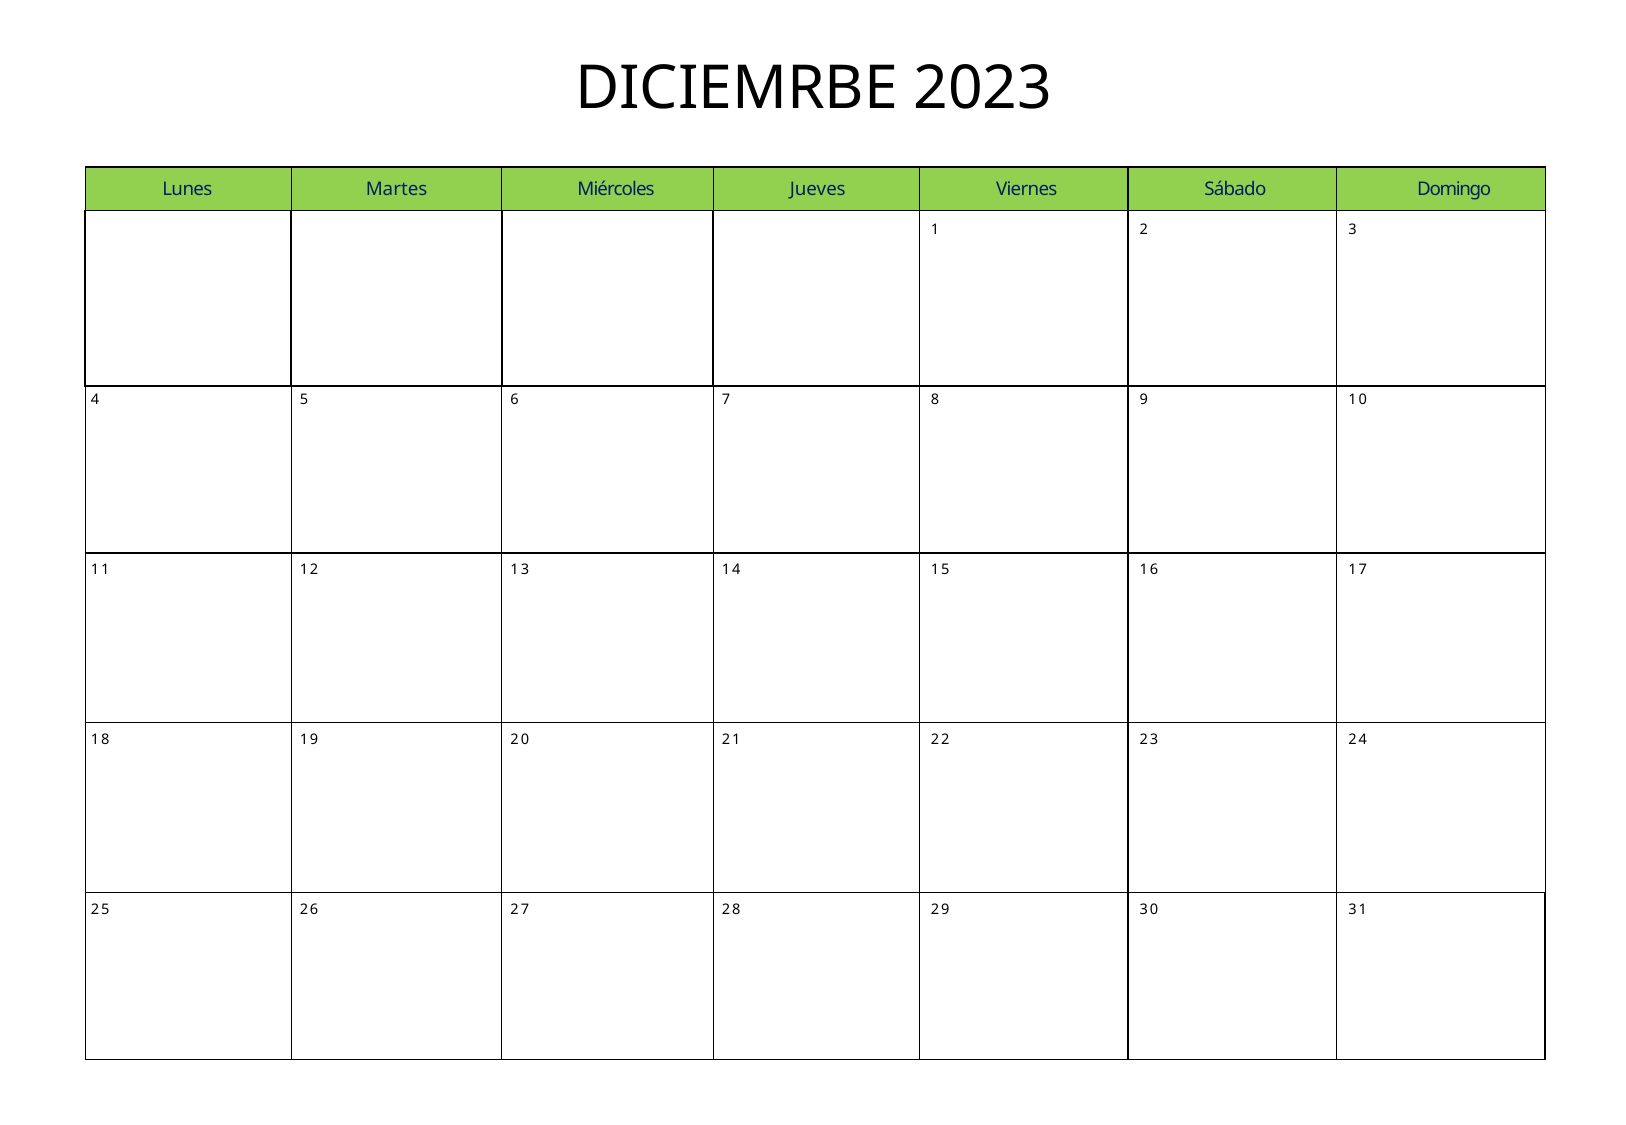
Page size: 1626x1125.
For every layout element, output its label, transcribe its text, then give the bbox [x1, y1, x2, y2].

table_header Martes [292, 168, 501, 210]
table_cell 6 [502, 387, 713, 552]
table_cell [86, 211, 290, 385]
table_cell 23 [1129, 723, 1336, 892]
table_cell 24 [1337, 723, 1545, 892]
table_header Miércoles [502, 168, 713, 210]
table_header Viernes [920, 168, 1127, 210]
table_cell 10 [1337, 387, 1545, 552]
table_cell [292, 211, 501, 385]
table_cell 4 [86, 387, 291, 552]
table_cell 18 [86, 723, 291, 892]
table_header Sábado [1129, 168, 1336, 210]
table_cell 20 [502, 723, 713, 892]
table_cell 31 [1337, 893, 1544, 1059]
table_cell 2 [1129, 211, 1336, 385]
table_cell [503, 211, 712, 385]
table_cell 30 [1129, 893, 1336, 1059]
table_cell 27 [502, 893, 713, 1059]
table_cell 13 [502, 554, 713, 722]
table_cell [714, 211, 919, 385]
table_header Jueves [714, 168, 919, 210]
table_cell 19 [292, 723, 501, 892]
table_cell 9 [1129, 387, 1336, 552]
table_cell 17 [1337, 554, 1545, 722]
table_cell 12 [292, 554, 501, 722]
table_cell 29 [920, 893, 1127, 1059]
table_header Lunes [86, 168, 291, 210]
table_cell 14 [714, 554, 919, 722]
title DICIEMRBE 2023 [16, 0, 1609, 179]
table_cell 16 [1129, 554, 1336, 722]
table_cell 8 [920, 387, 1127, 552]
table_cell 11 [86, 554, 291, 722]
table_cell 28 [714, 893, 919, 1059]
table_cell 15 [920, 554, 1127, 722]
table_cell 5 [292, 387, 501, 552]
table_cell 22 [920, 723, 1127, 892]
table_cell 25 [86, 893, 291, 1059]
table_cell 26 [292, 893, 501, 1059]
table_cell 21 [714, 723, 919, 892]
table_header Domingo [1337, 168, 1545, 210]
table_cell 7 [714, 387, 919, 552]
table_cell 1 [920, 211, 1127, 385]
table_cell 3 [1337, 211, 1545, 385]
